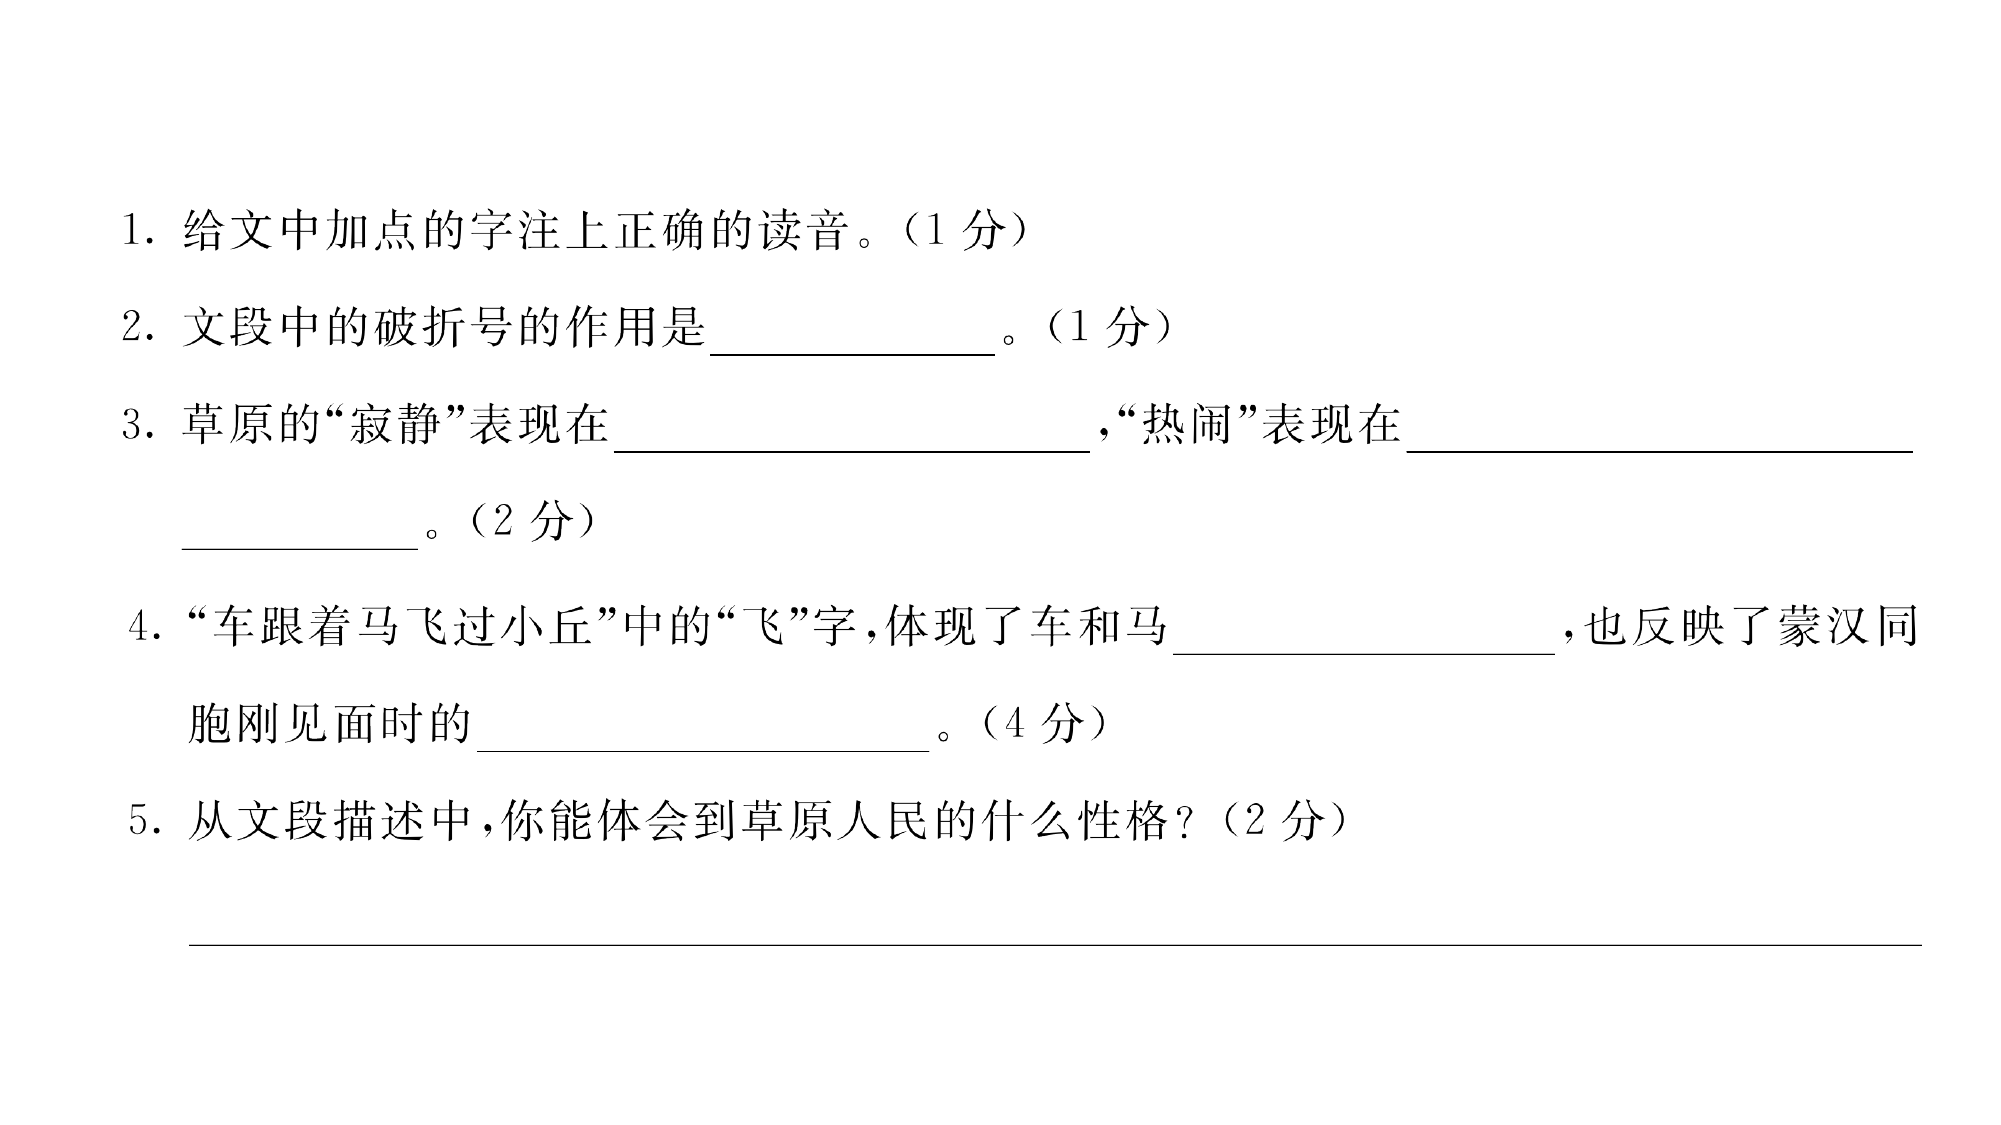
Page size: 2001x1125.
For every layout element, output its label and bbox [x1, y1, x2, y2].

picture [125, 574, 2000, 970]
picture [118, 177, 2000, 566]
